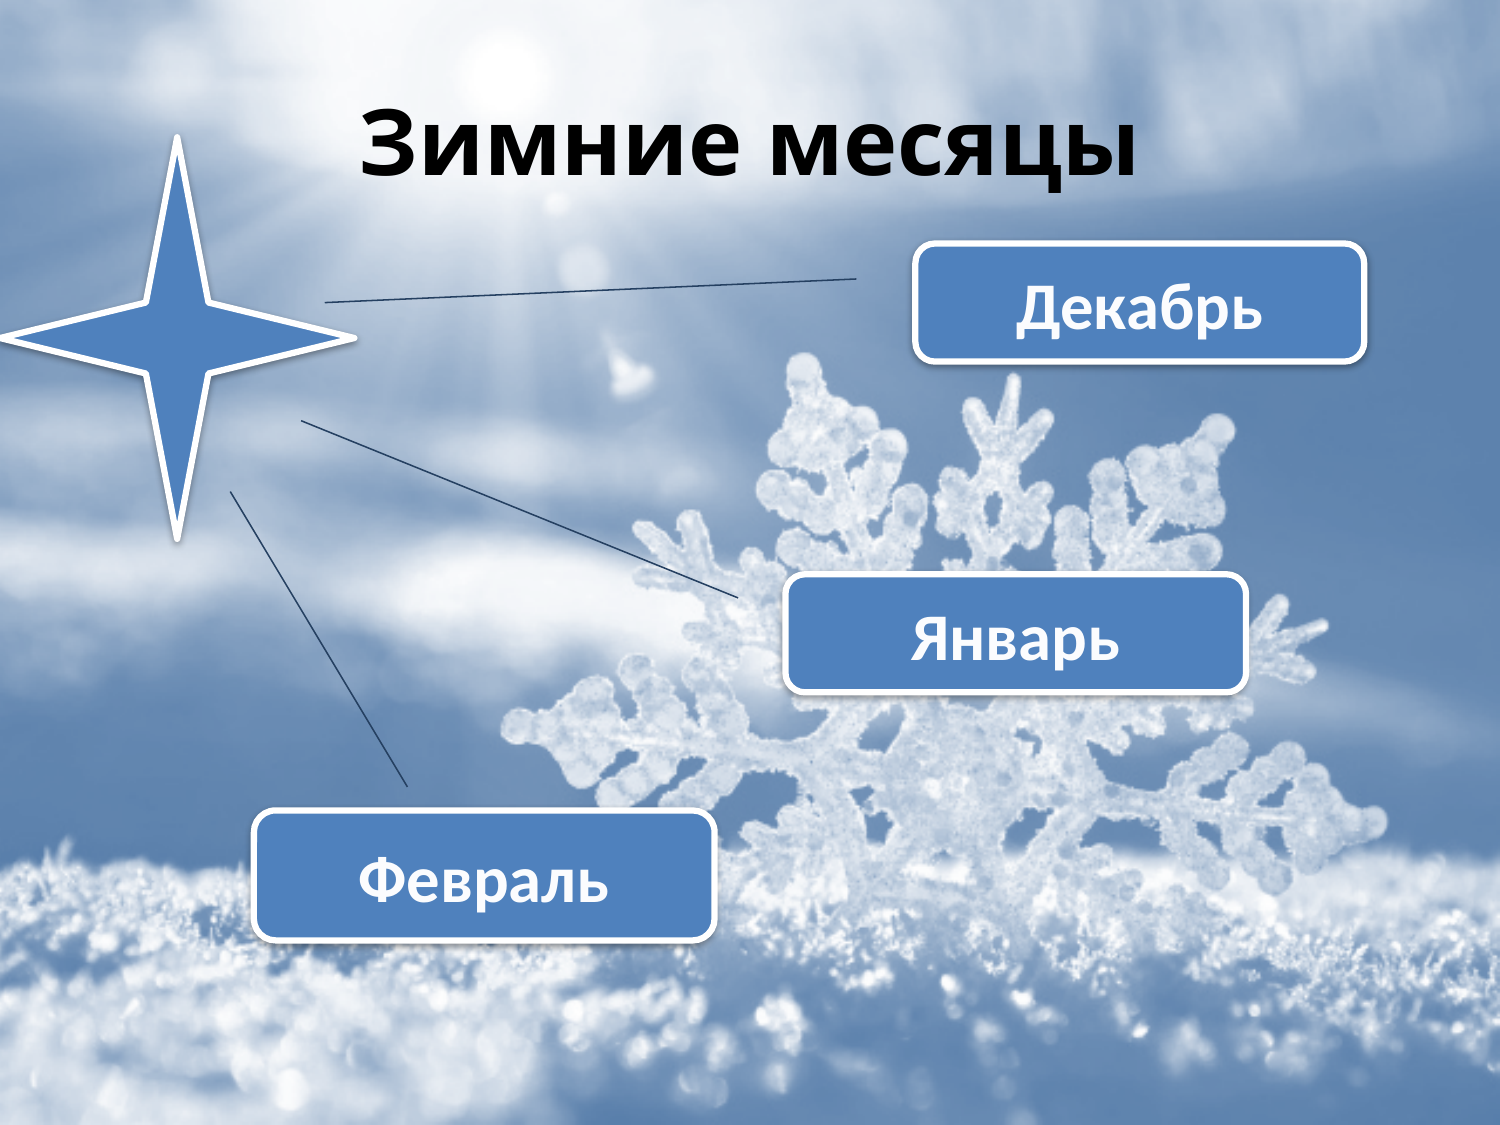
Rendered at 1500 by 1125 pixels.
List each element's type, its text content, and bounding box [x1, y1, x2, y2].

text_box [324, 278, 857, 303]
text_box [0, 134, 358, 543]
text_box Январь [782, 571, 1250, 696]
text_box Декабрь [912, 240, 1368, 365]
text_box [300, 420, 739, 599]
title Зимние месяцы [75, 45, 1425, 233]
text_box Февраль [250, 807, 718, 944]
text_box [229, 491, 408, 788]
